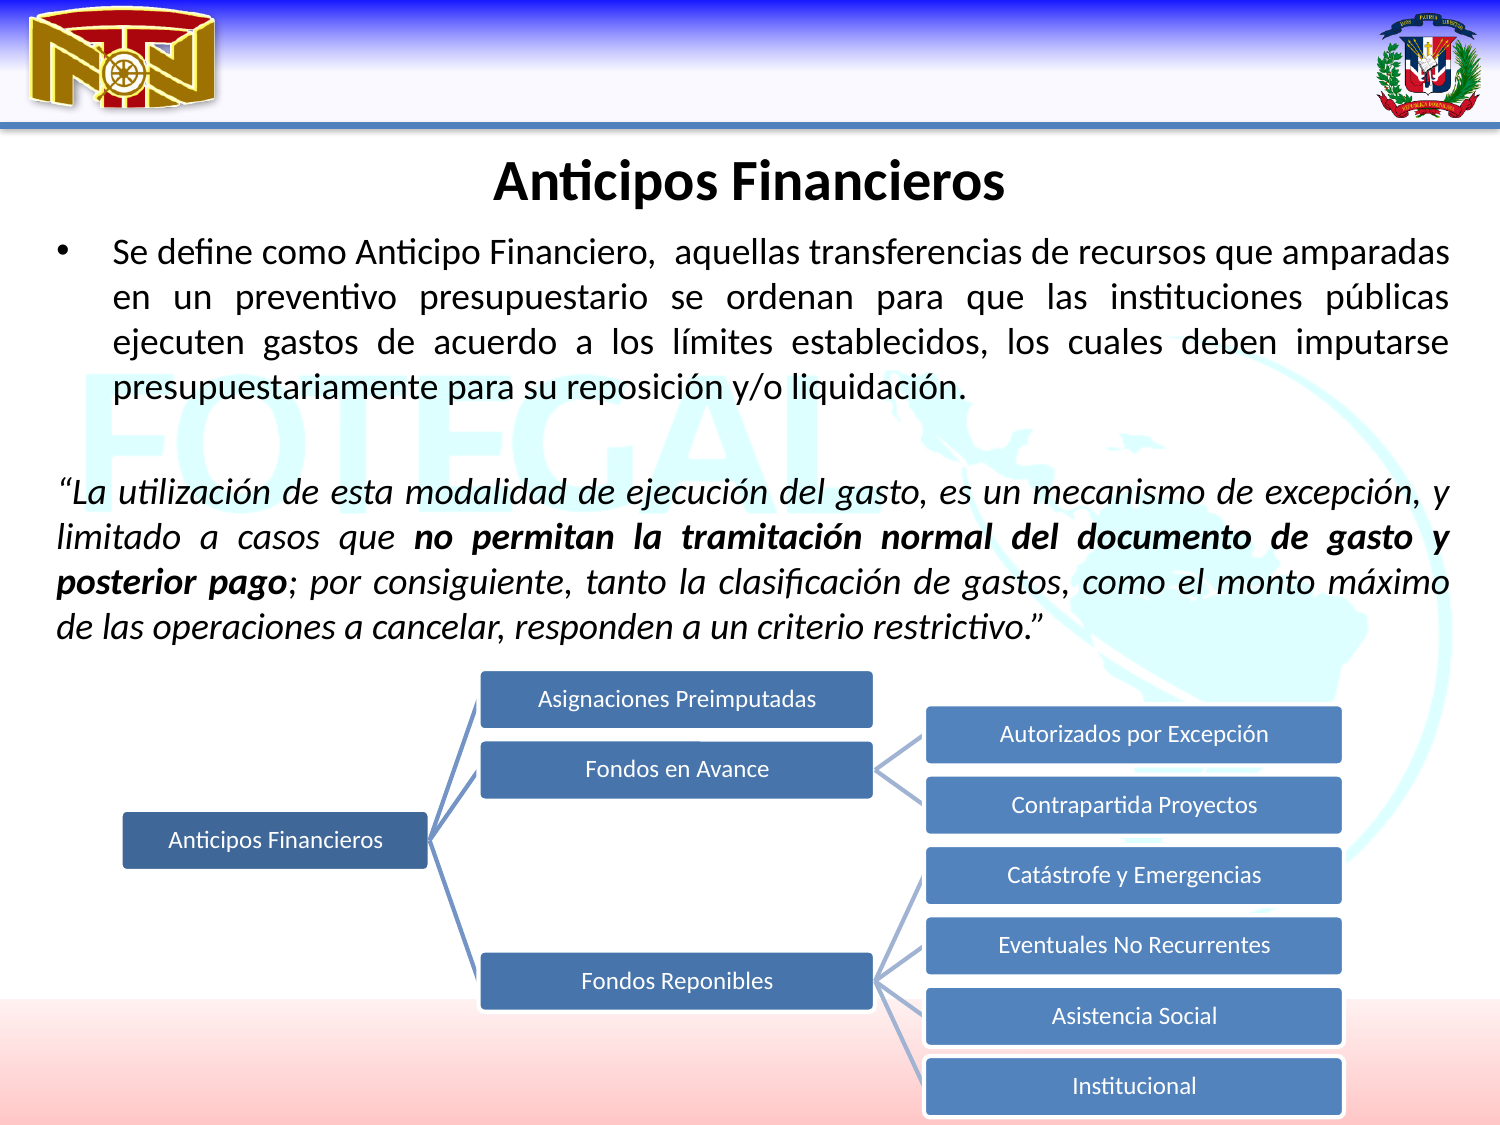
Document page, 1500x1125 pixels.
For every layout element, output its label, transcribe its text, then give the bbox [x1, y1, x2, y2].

picture [29, 5, 215, 108]
picture [1376, 13, 1481, 118]
title Anticipos Financieros [75, 120, 1425, 219]
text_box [29, 668, 1436, 1118]
list Se define como Anticipo Financiero, aquellas transferencias de recursos que amparadas en un preventivo presupuestario se ordenan para que las instituciones públicas ejecuten gastos de acuerdo a los límites establecidos, los cuales deben imputarse presupuestariamente para su reposición y/o liquidación. “La utilización de esta modalidad de ejecución del gasto, es un mecanismo de excepción, y limitado a casos que no permitan la tramitación normal del documento de gasto y posterior pago; por consiguiente, tanto la clasificación de gastos, como el monto máximo de las operaciones a cancelar, responden a un criterio restrictivo.” [41, 219, 1467, 669]
